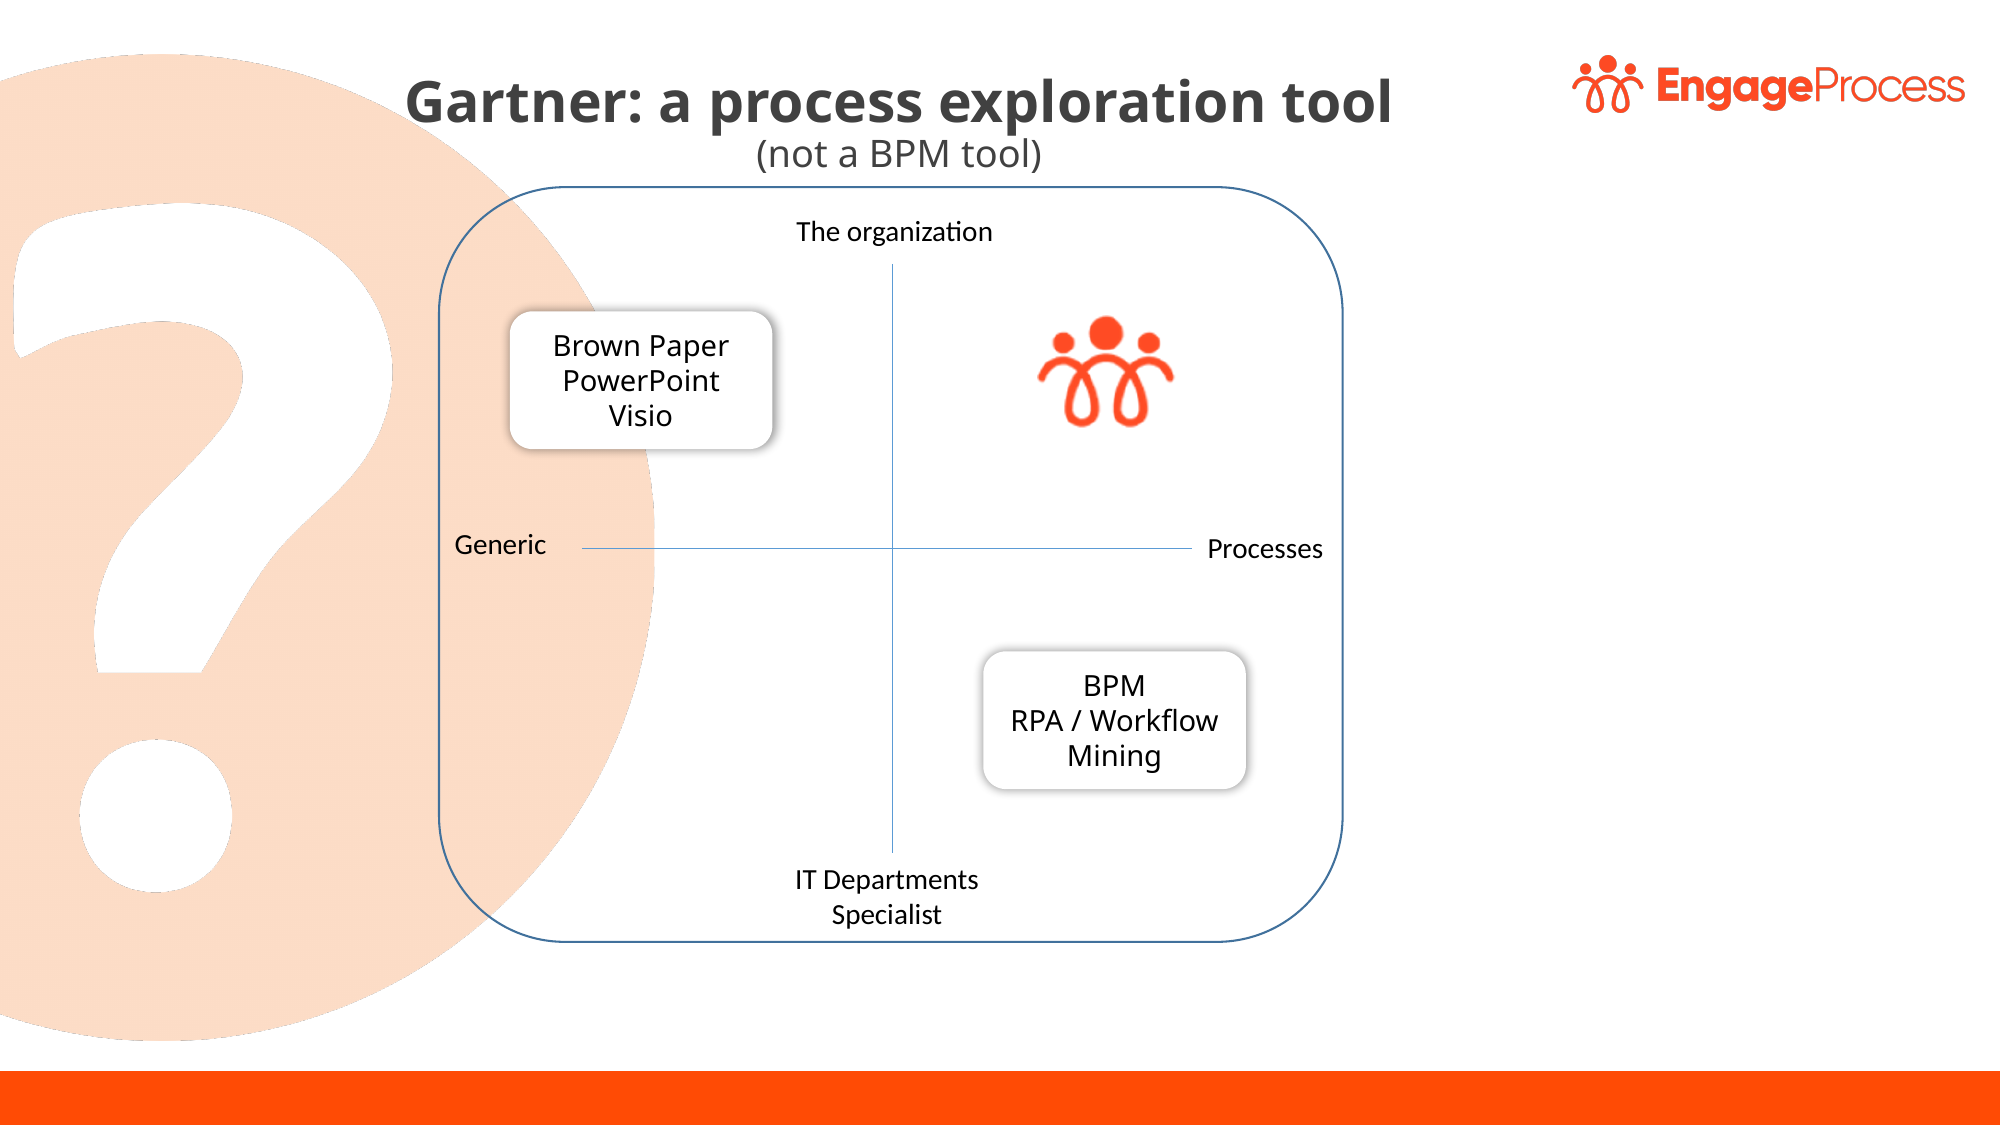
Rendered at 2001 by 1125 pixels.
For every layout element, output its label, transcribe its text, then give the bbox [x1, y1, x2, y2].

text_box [438, 187, 1343, 942]
picture [1021, 301, 1184, 435]
picture [1572, 55, 1965, 113]
picture [0, 54, 655, 1041]
text_box Gartner: a process exploration tool (not a BPM tool) [327, 64, 1471, 185]
